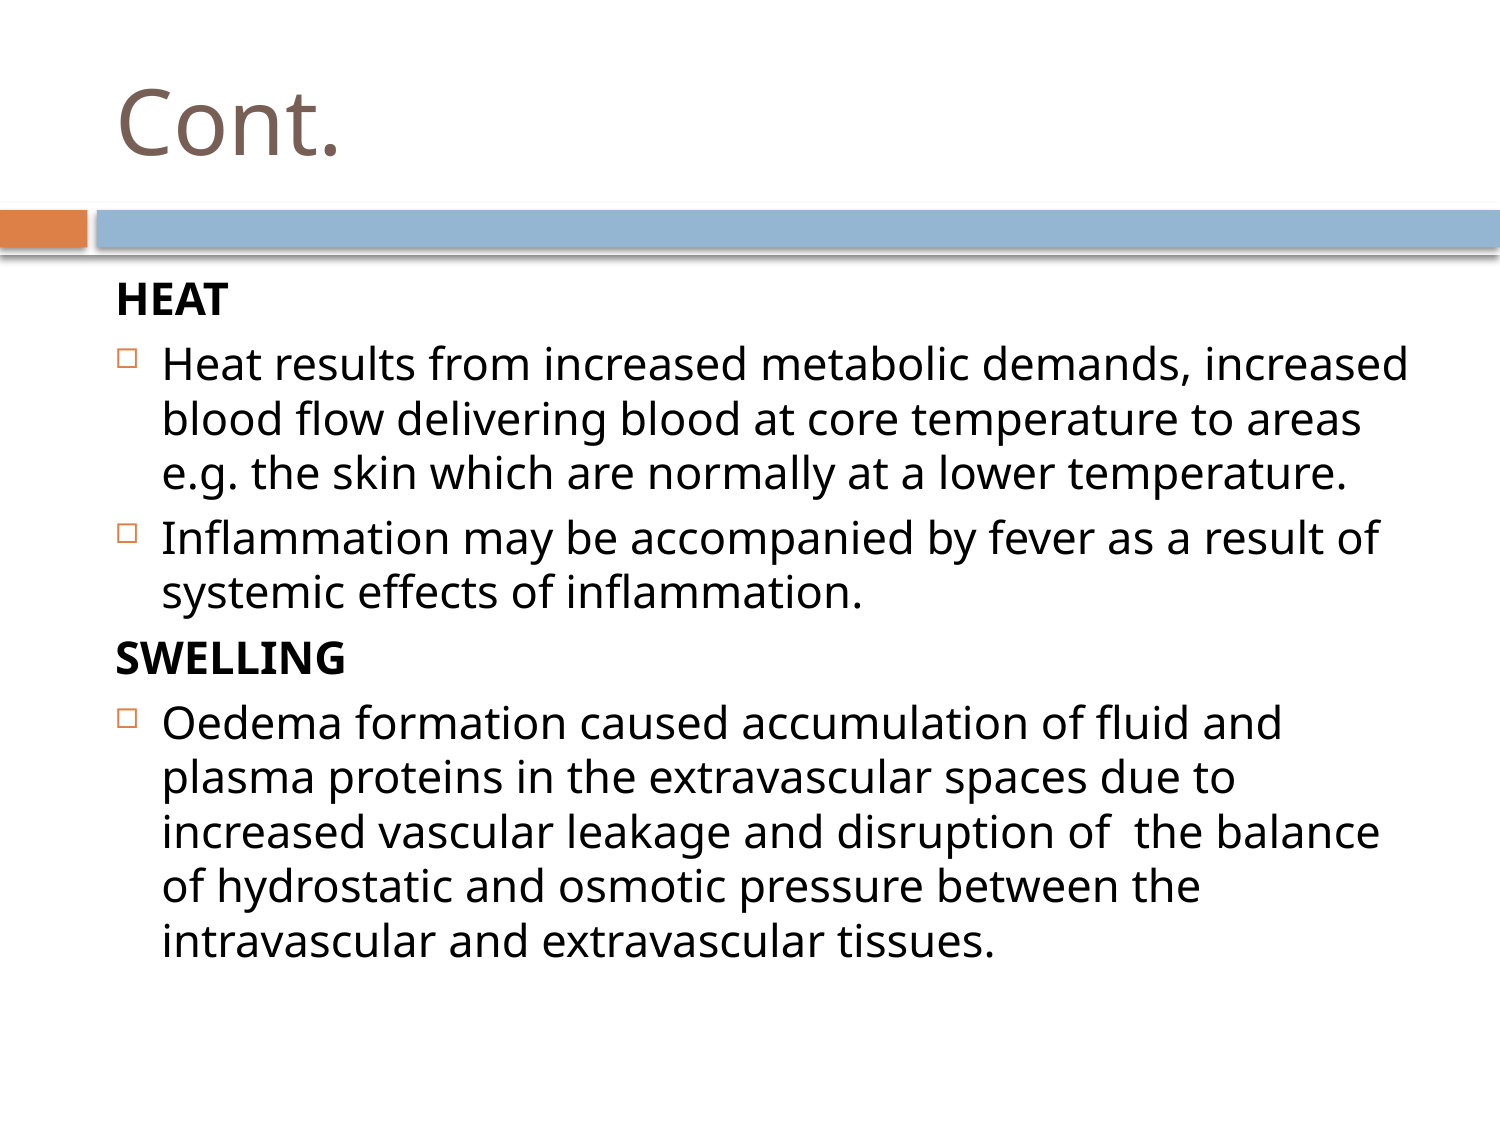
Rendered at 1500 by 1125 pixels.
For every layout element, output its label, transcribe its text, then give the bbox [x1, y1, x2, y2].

list HEAT Heat results from increased metabolic demands, increased blood flow delivering blood at core temperature to areas e.g. the skin which are normally at a lower temperature. Inflammation may be accompanied by fever as a result of systemic effects of inflammation. SWELLING Oedema formation caused accumulation of fluid and plasma proteins in the extravascular spaces due to increased vascular leakage and disruption of the balance of hydrostatic and osmotic pressure between the intravascular and extravascular tissues. [100, 262, 1438, 1000]
title Cont. [100, 37, 1438, 200]
